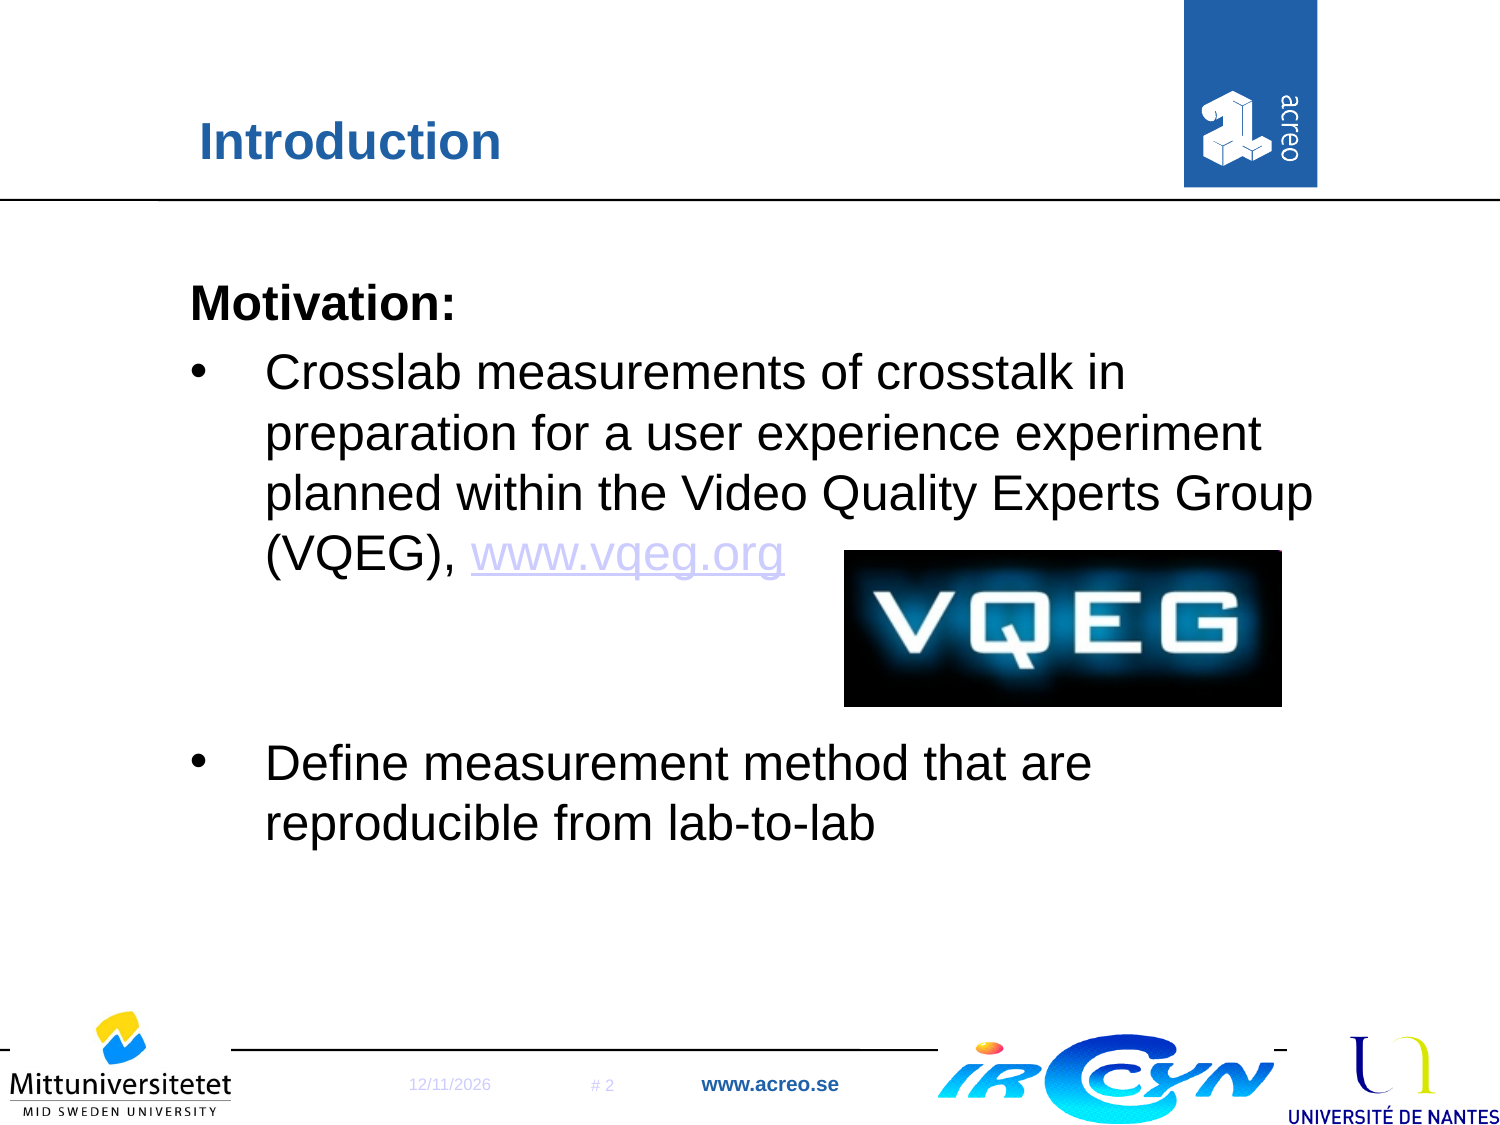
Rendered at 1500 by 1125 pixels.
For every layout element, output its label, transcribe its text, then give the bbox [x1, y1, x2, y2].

picture [1287, 1034, 1500, 1125]
list Motivation: Crosslab measurements of crosstalk in preparation for a user experience experiment planned within the Video Quality Experts Group (VQEG), www.vqeg.org Define measurement method that are reproducible from lab-to-lab [174, 262, 1338, 1001]
title Introduction [184, 99, 1205, 201]
picture [10, 1011, 231, 1116]
picture [938, 1034, 1274, 1124]
picture [844, 550, 1283, 708]
